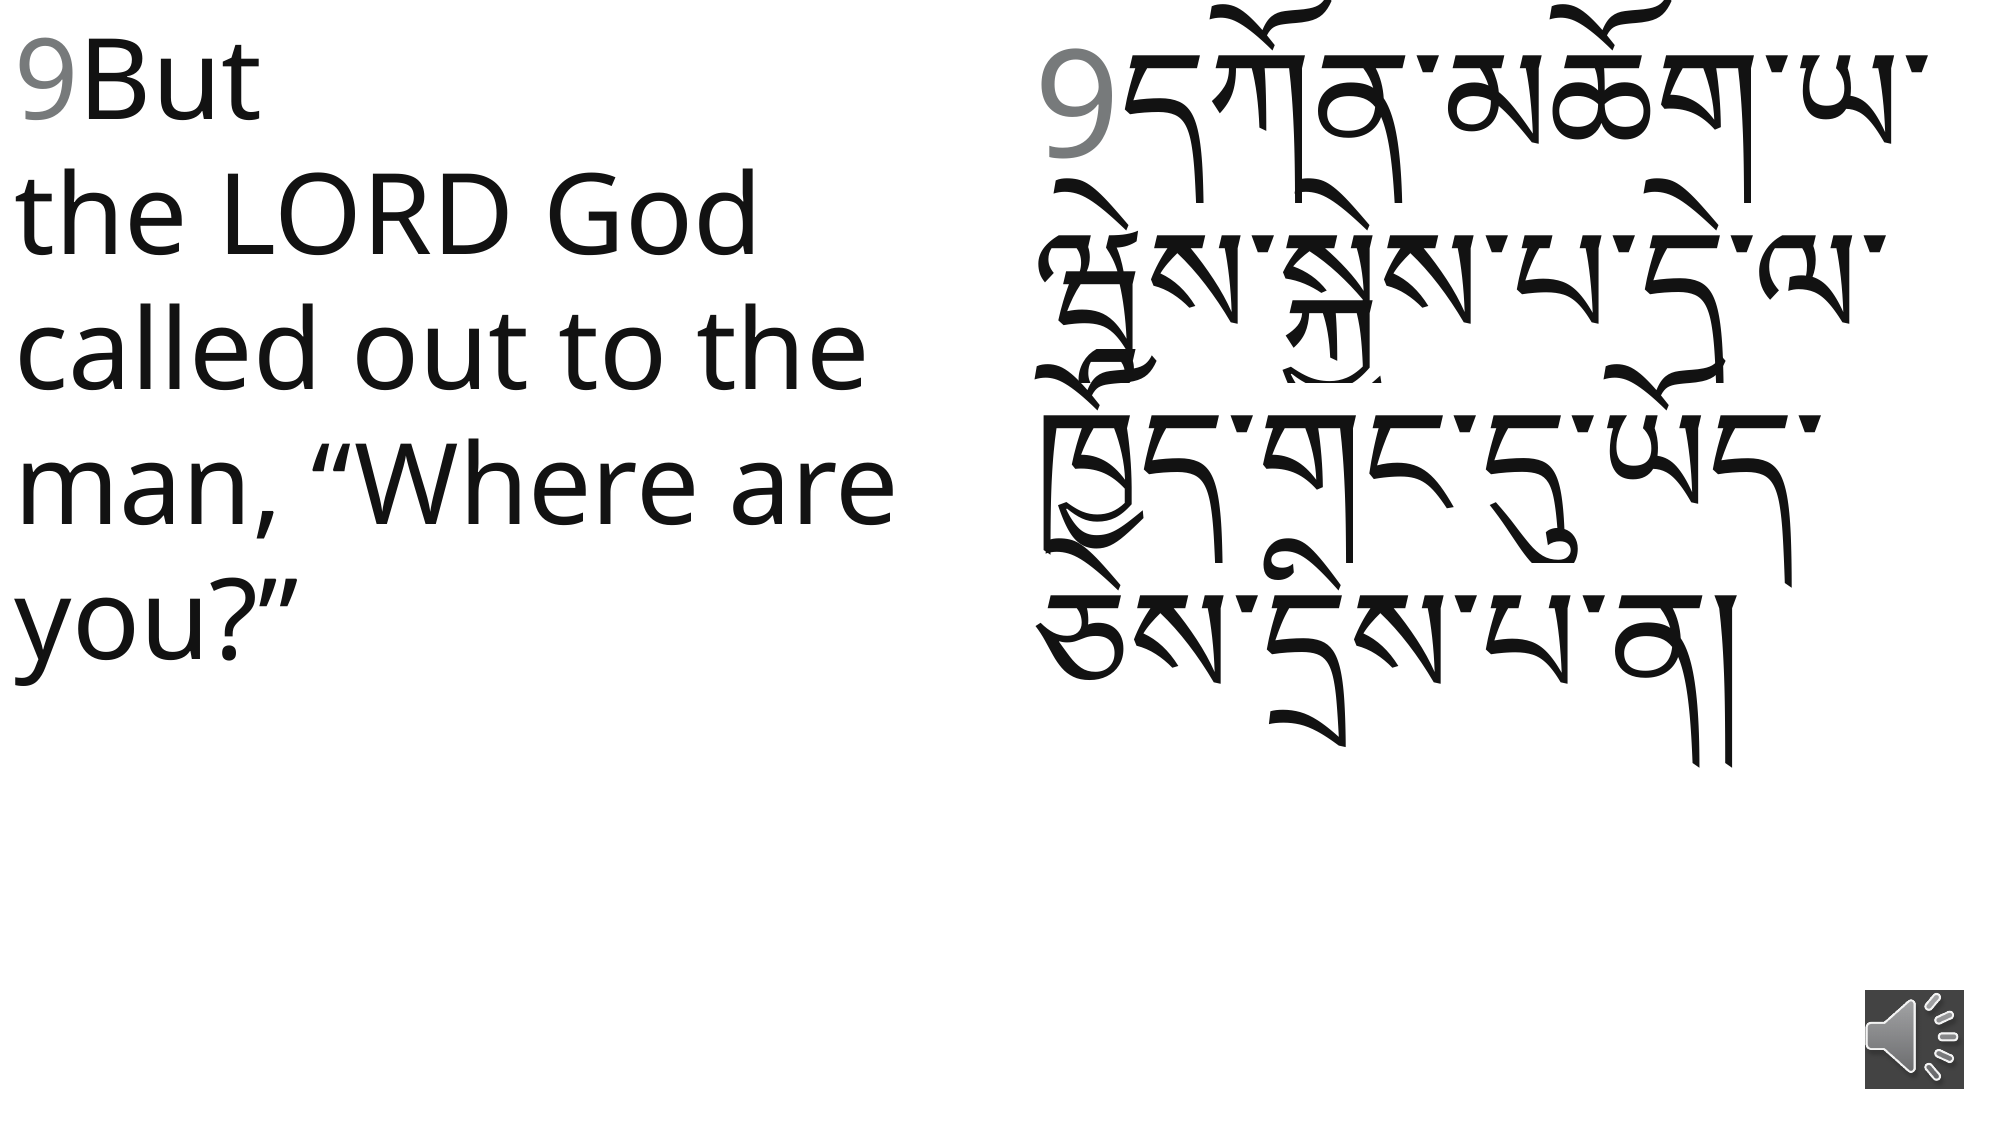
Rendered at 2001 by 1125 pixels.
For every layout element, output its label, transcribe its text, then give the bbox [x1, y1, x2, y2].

picture [1864, 989, 1965, 1090]
text_box 9But the Lord God called out to the man, “Where are you?” [0, 0, 981, 1125]
text_box 9དཀོན་མཆོག་ཡ་ཝཱེས་སྐྱེས་པ་དེ་ལ་ཁྱོད་གང་དུ་ཡོད་ཅེས་དྲིས་པ༌ན། [1019, 0, 2000, 1125]
